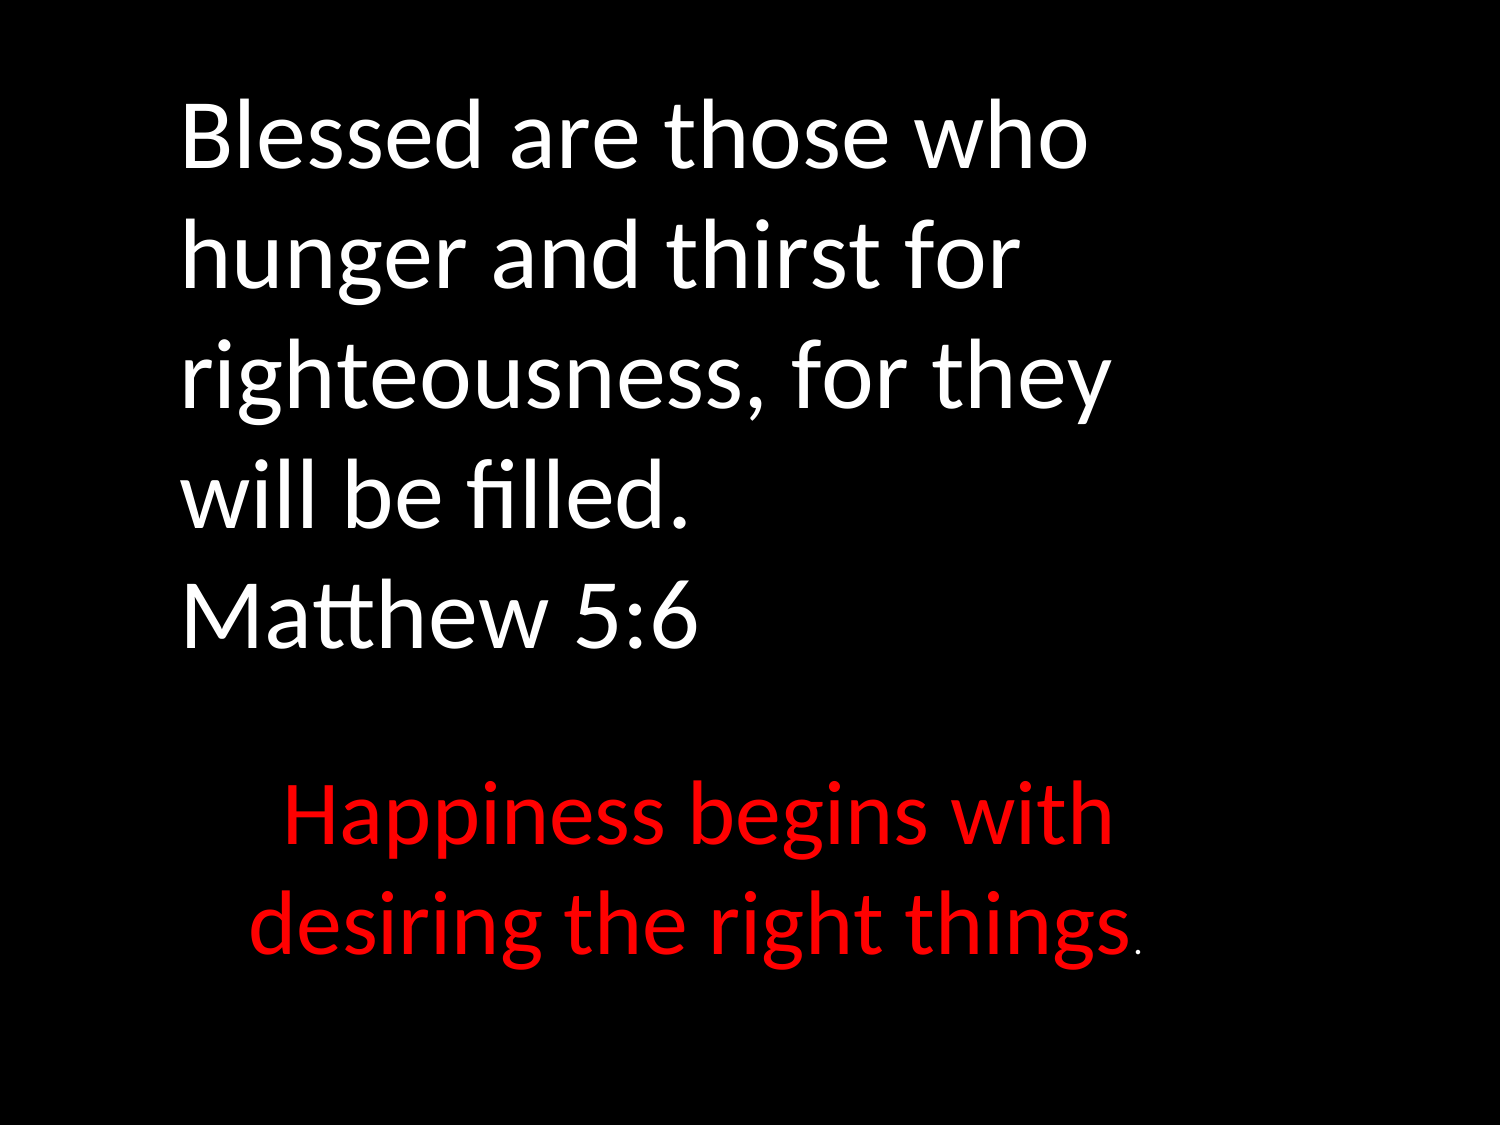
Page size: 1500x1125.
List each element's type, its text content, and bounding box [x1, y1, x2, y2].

text_box Happiness begins with desiring the right things. [181, 744, 1219, 981]
text_box Blessed are those who hunger and thirst for righteousness, for they will be filled. Matthew 5:6 [164, 61, 1248, 677]
